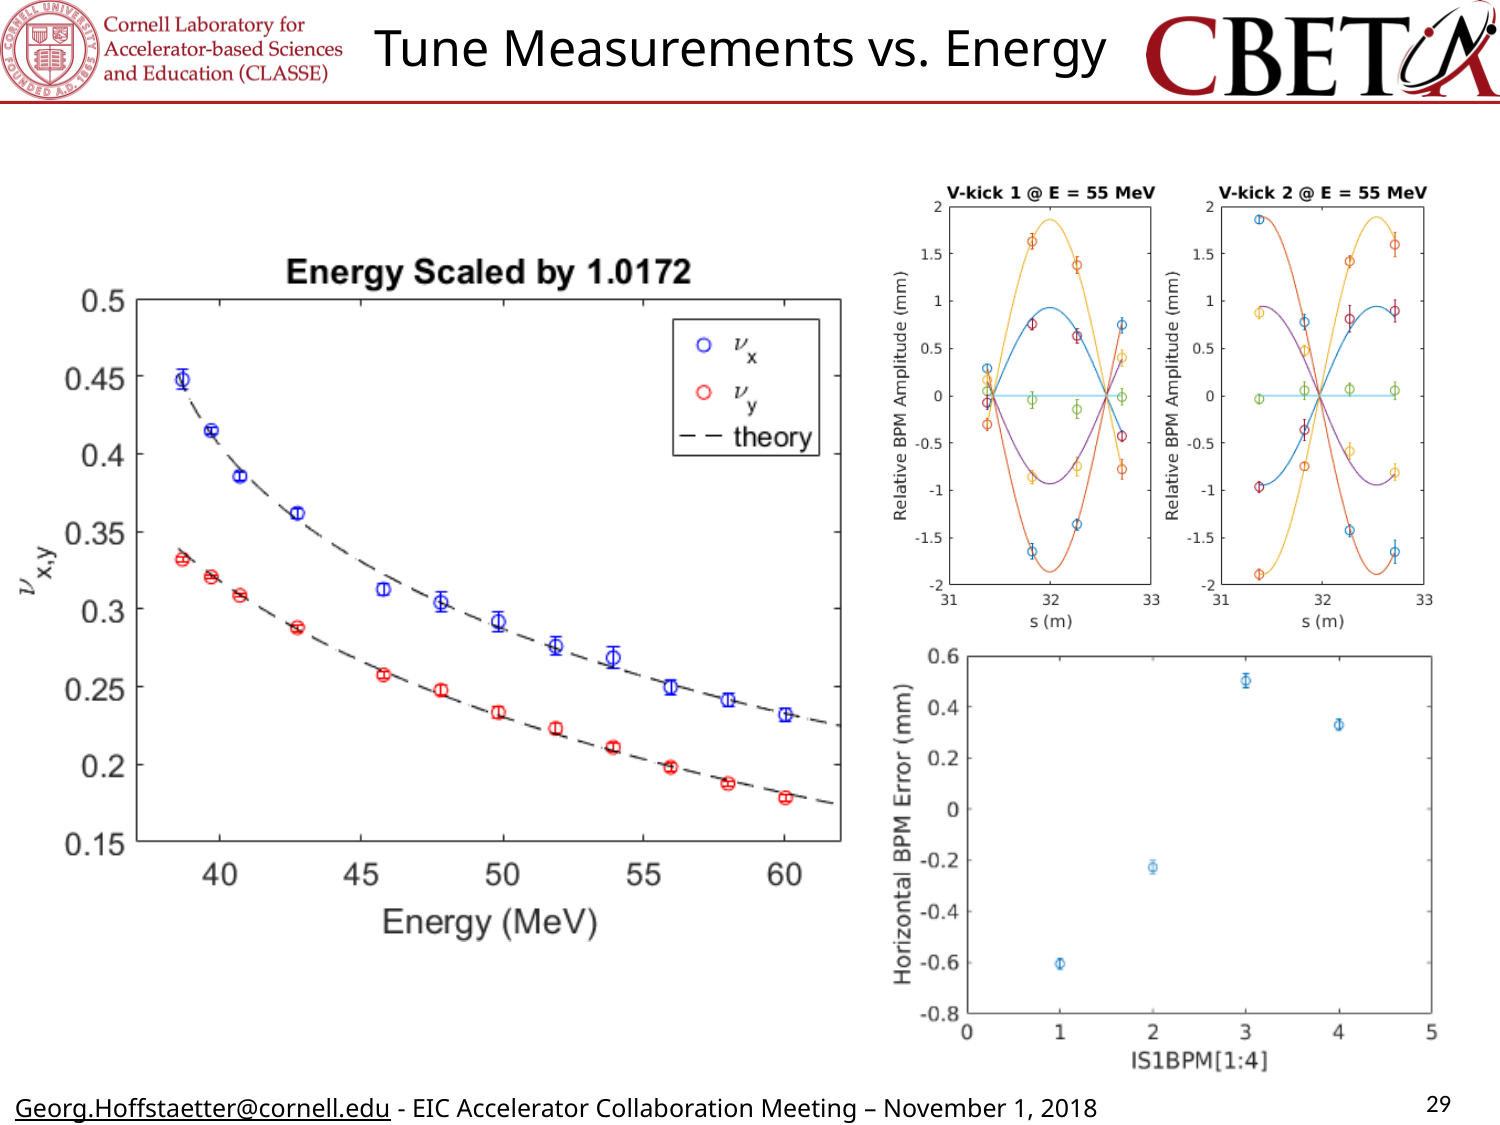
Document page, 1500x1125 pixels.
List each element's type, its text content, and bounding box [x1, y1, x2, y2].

text_box Tune Measurements vs. Energy [306, 9, 1176, 108]
picture [0, 0, 343, 100]
picture [1146, 0, 1500, 97]
picture [0, 171, 1489, 1074]
